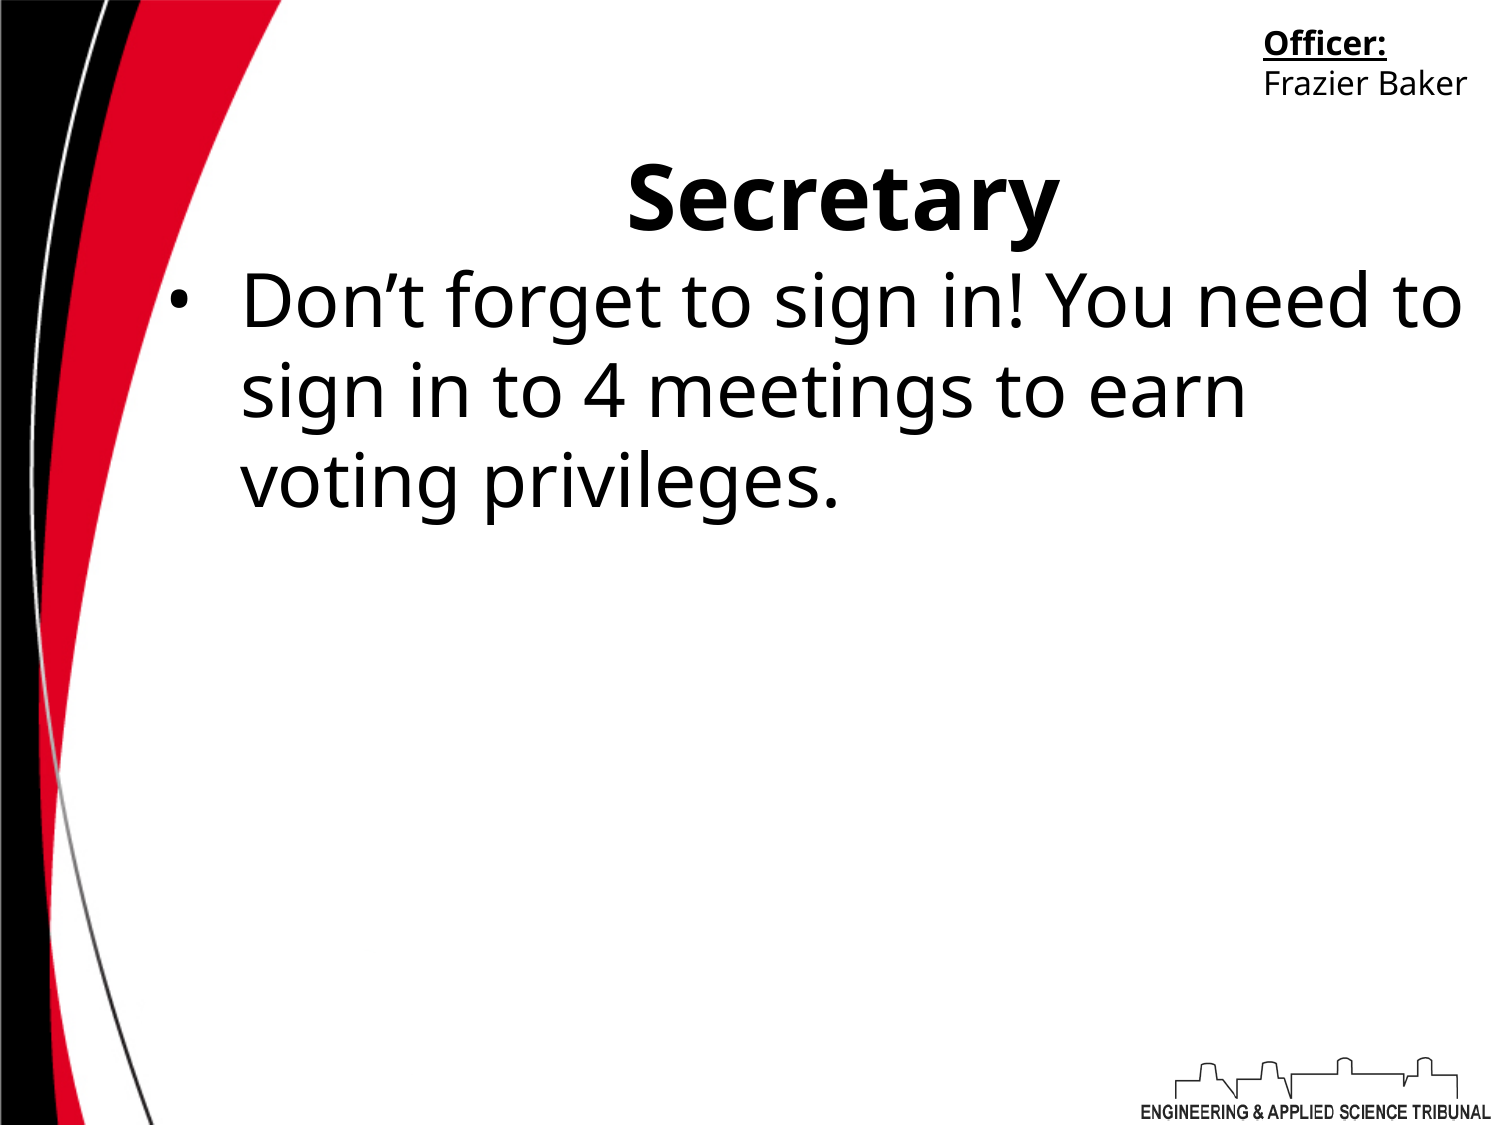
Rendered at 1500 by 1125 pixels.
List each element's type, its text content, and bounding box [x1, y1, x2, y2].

title Secretary [212, 100, 1475, 245]
list Don’t forget to sign in! You need to sign in to 4 meetings to earn voting privileges. [150, 245, 1500, 974]
picture [1137, 1057, 1495, 1121]
text_box Officer: Frazier Baker [1248, 0, 1500, 125]
picture [0, 0, 422, 1125]
